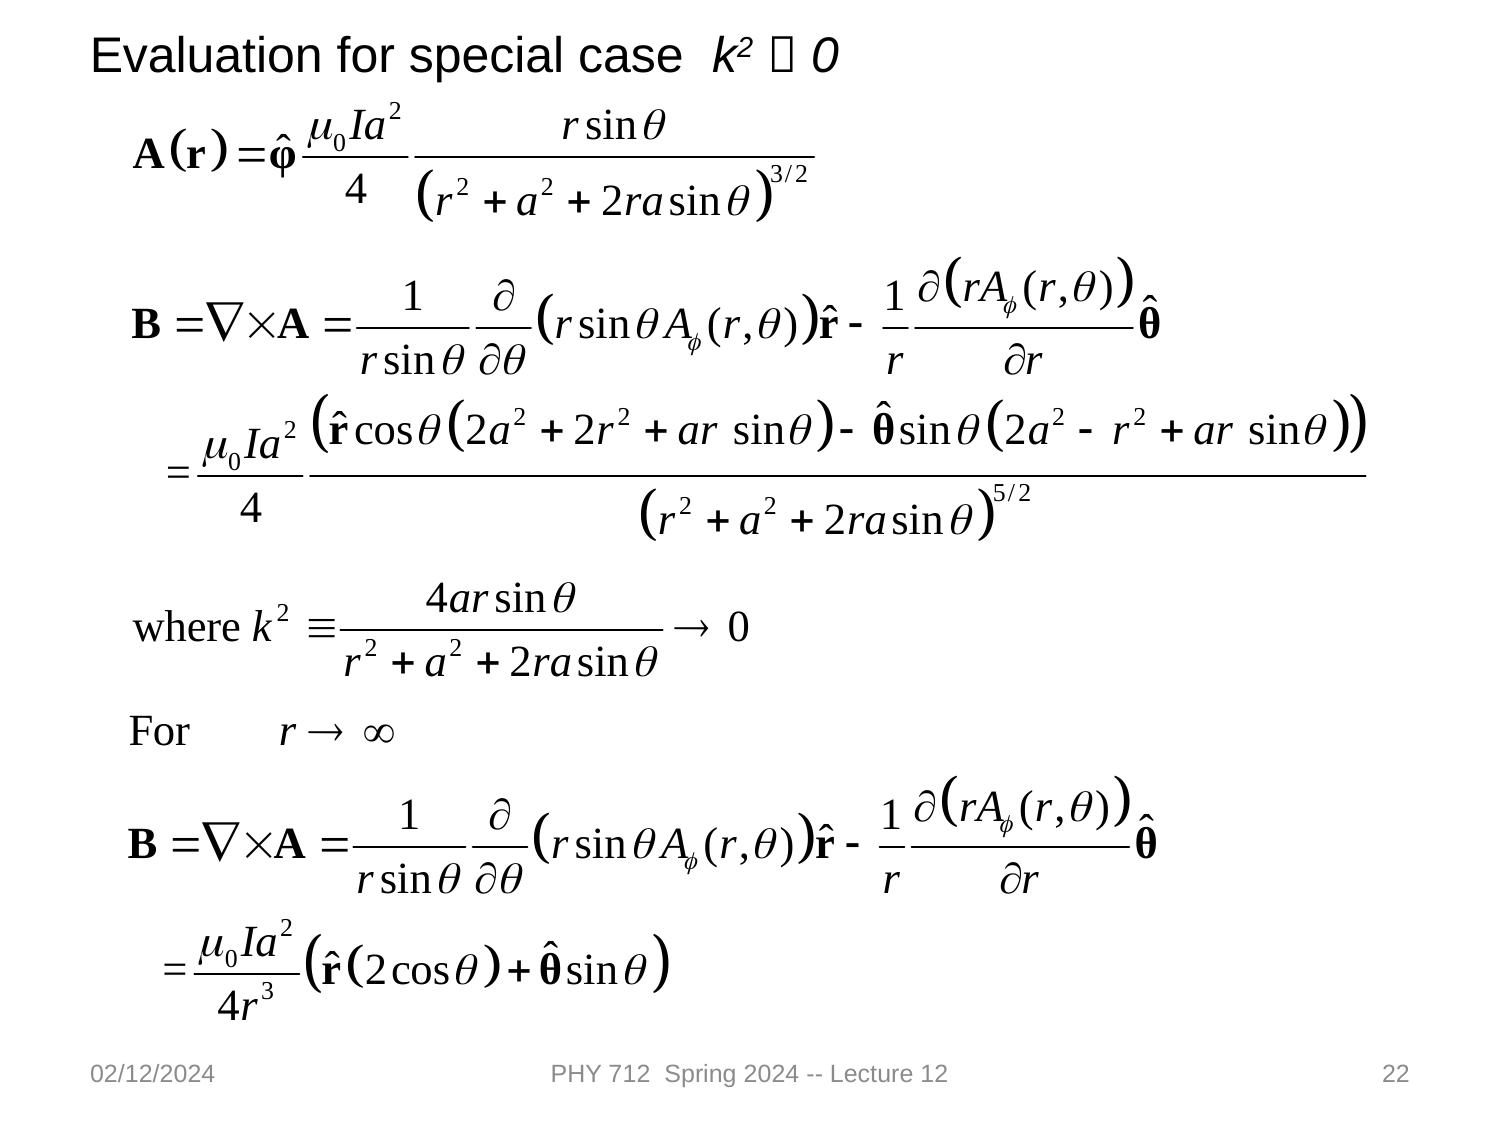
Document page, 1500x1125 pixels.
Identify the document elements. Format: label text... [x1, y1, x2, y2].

slide_number 22 [1074, 1042, 1425, 1103]
footer PHY 712 Spring 2024 -- Lecture 12 [512, 1042, 988, 1103]
text_box Evaluation for special case k2  0 [75, 15, 1280, 90]
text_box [127, 94, 1373, 683]
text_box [123, 709, 1164, 1027]
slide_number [75, 1042, 425, 1103]
